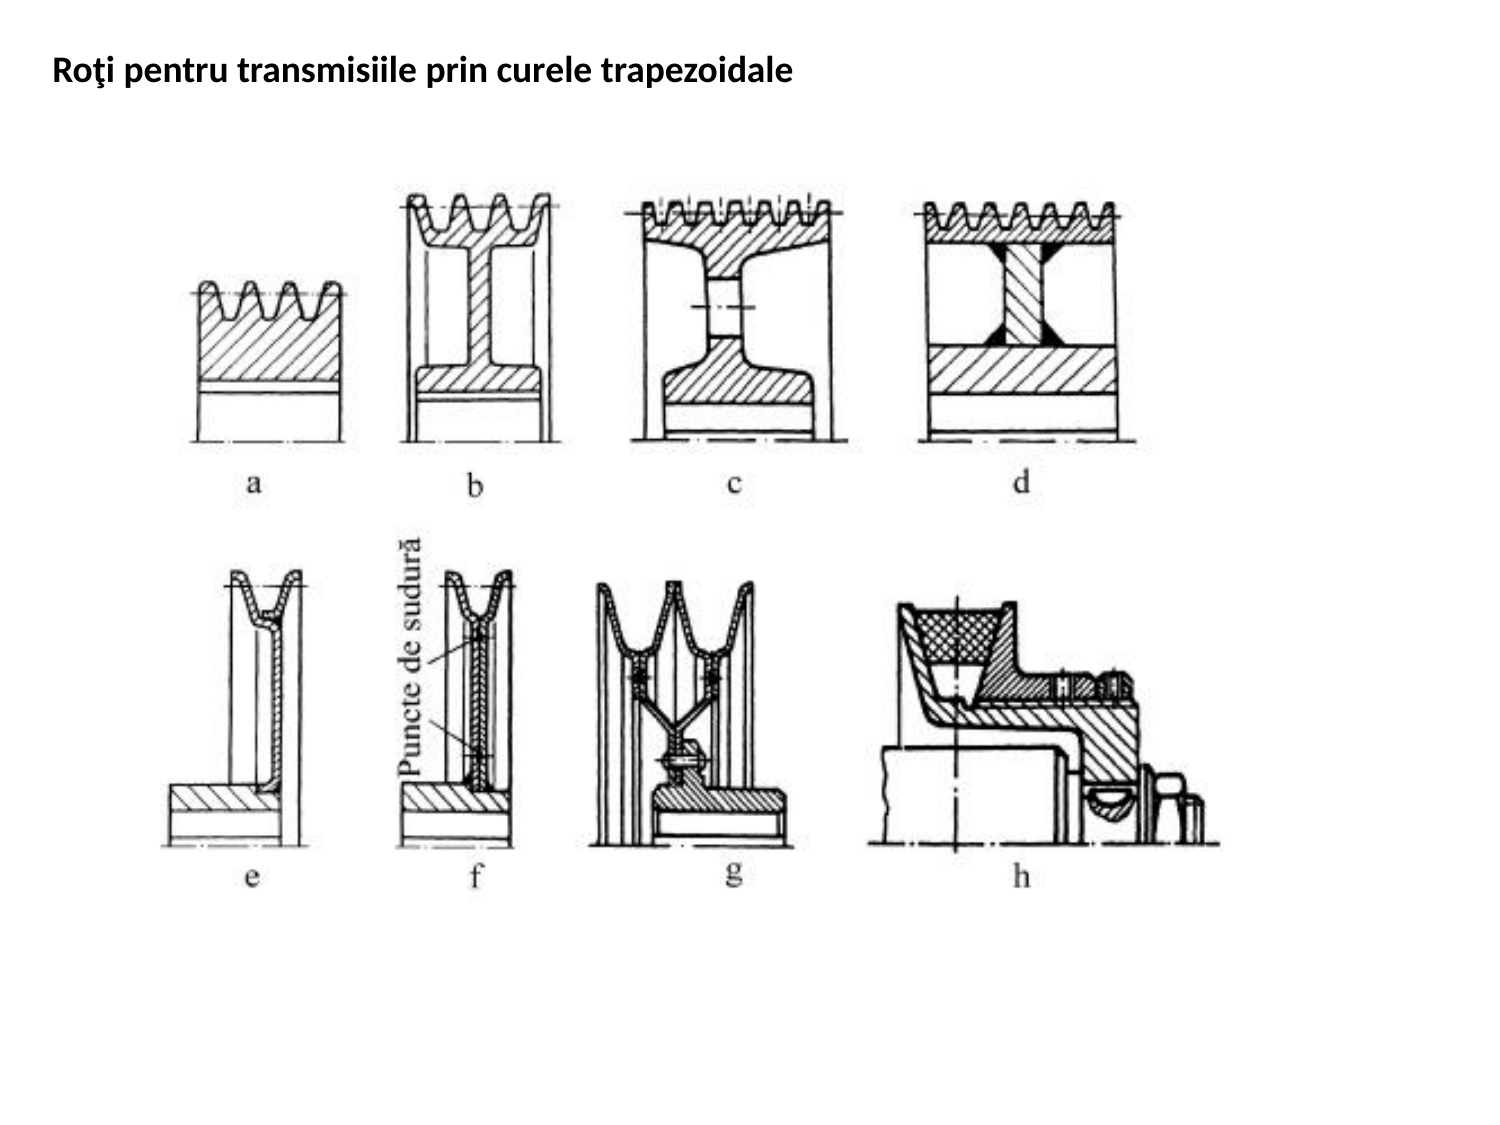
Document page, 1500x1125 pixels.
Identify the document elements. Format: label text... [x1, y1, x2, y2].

picture [124, 112, 1302, 913]
text_box Roţi pentru transmisiile prin curele trapezoidale [37, 37, 963, 98]
